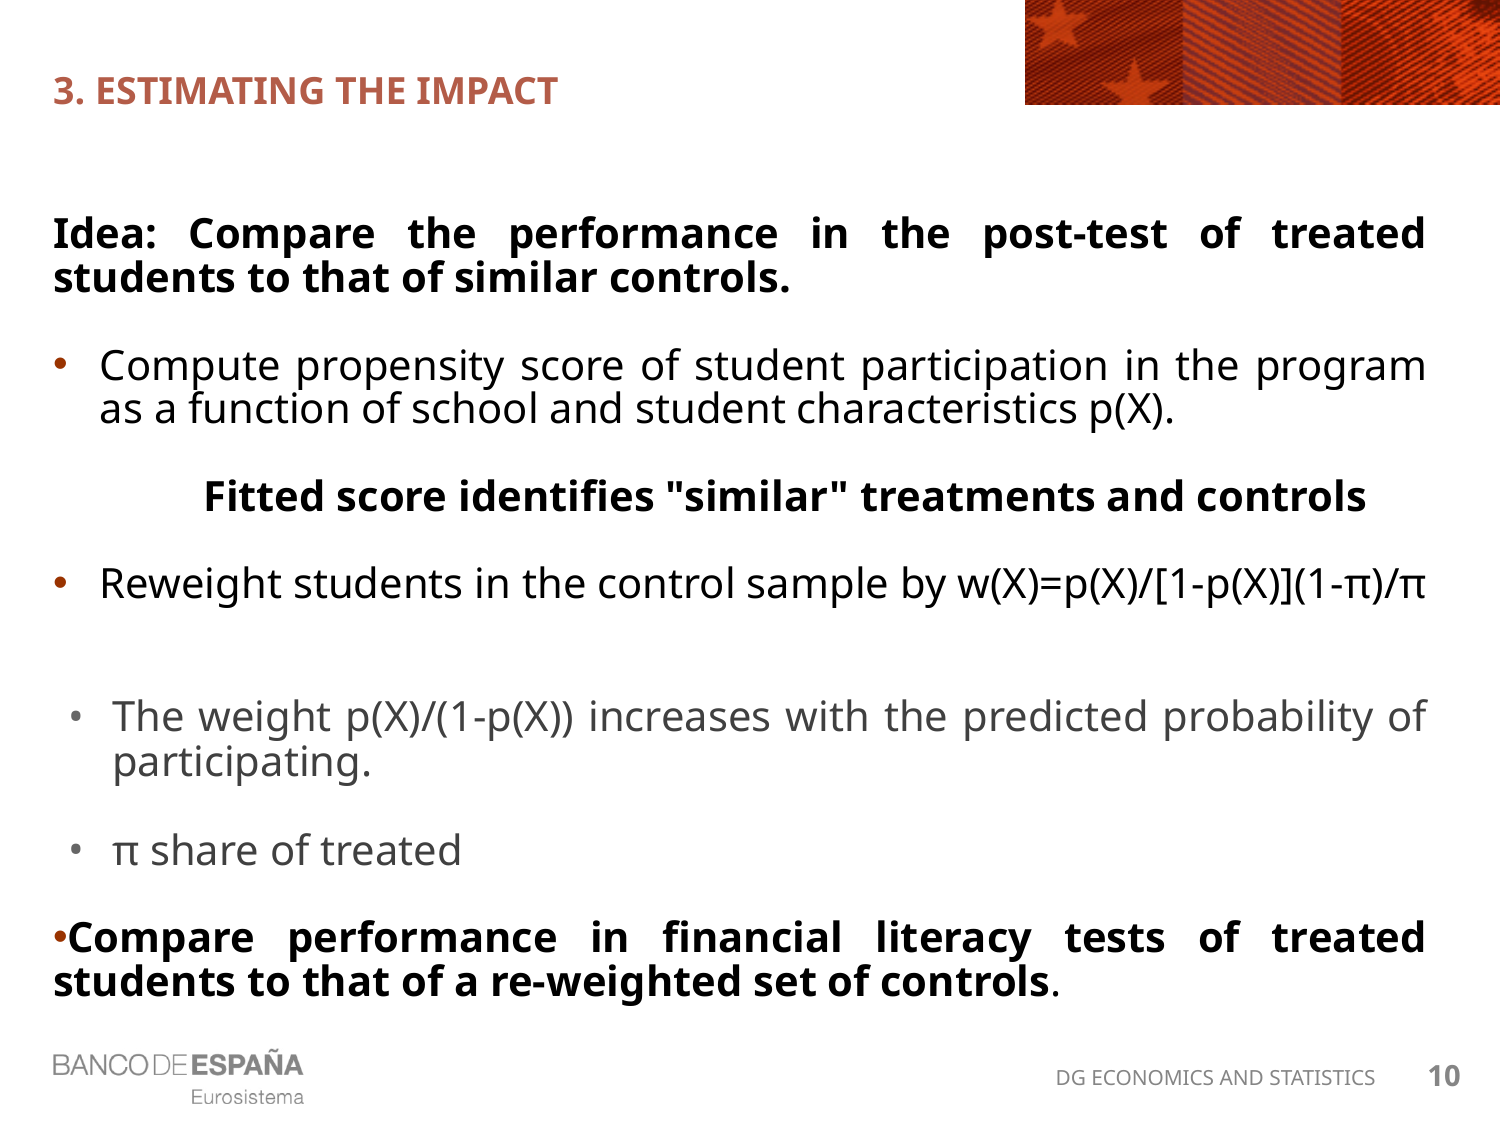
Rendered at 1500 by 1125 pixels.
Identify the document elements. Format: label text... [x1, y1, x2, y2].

picture [1025, 0, 1500, 105]
title 3. ESTIMATING THE IMPACT [37, 17, 1011, 162]
list Idea: Compare the performance in the post-test of treated students to that of similar controls. Compute propensity score of student participation in the program as a function of school and student characteristics p(X). Fitted score identifies "similar" treatments and controls Reweight students in the control sample by w(X)=p(X)/[1-p(X)](1-π)/π The weight p(X)/(1-p(X)) increases with the predicted probability of participating. π share of treated Compare performance in financial literacy tests of treated students to that of a re-weighted set of controls. [37, 205, 1444, 977]
slide_number 10 [1390, 1049, 1477, 1104]
picture [53, 1048, 304, 1104]
